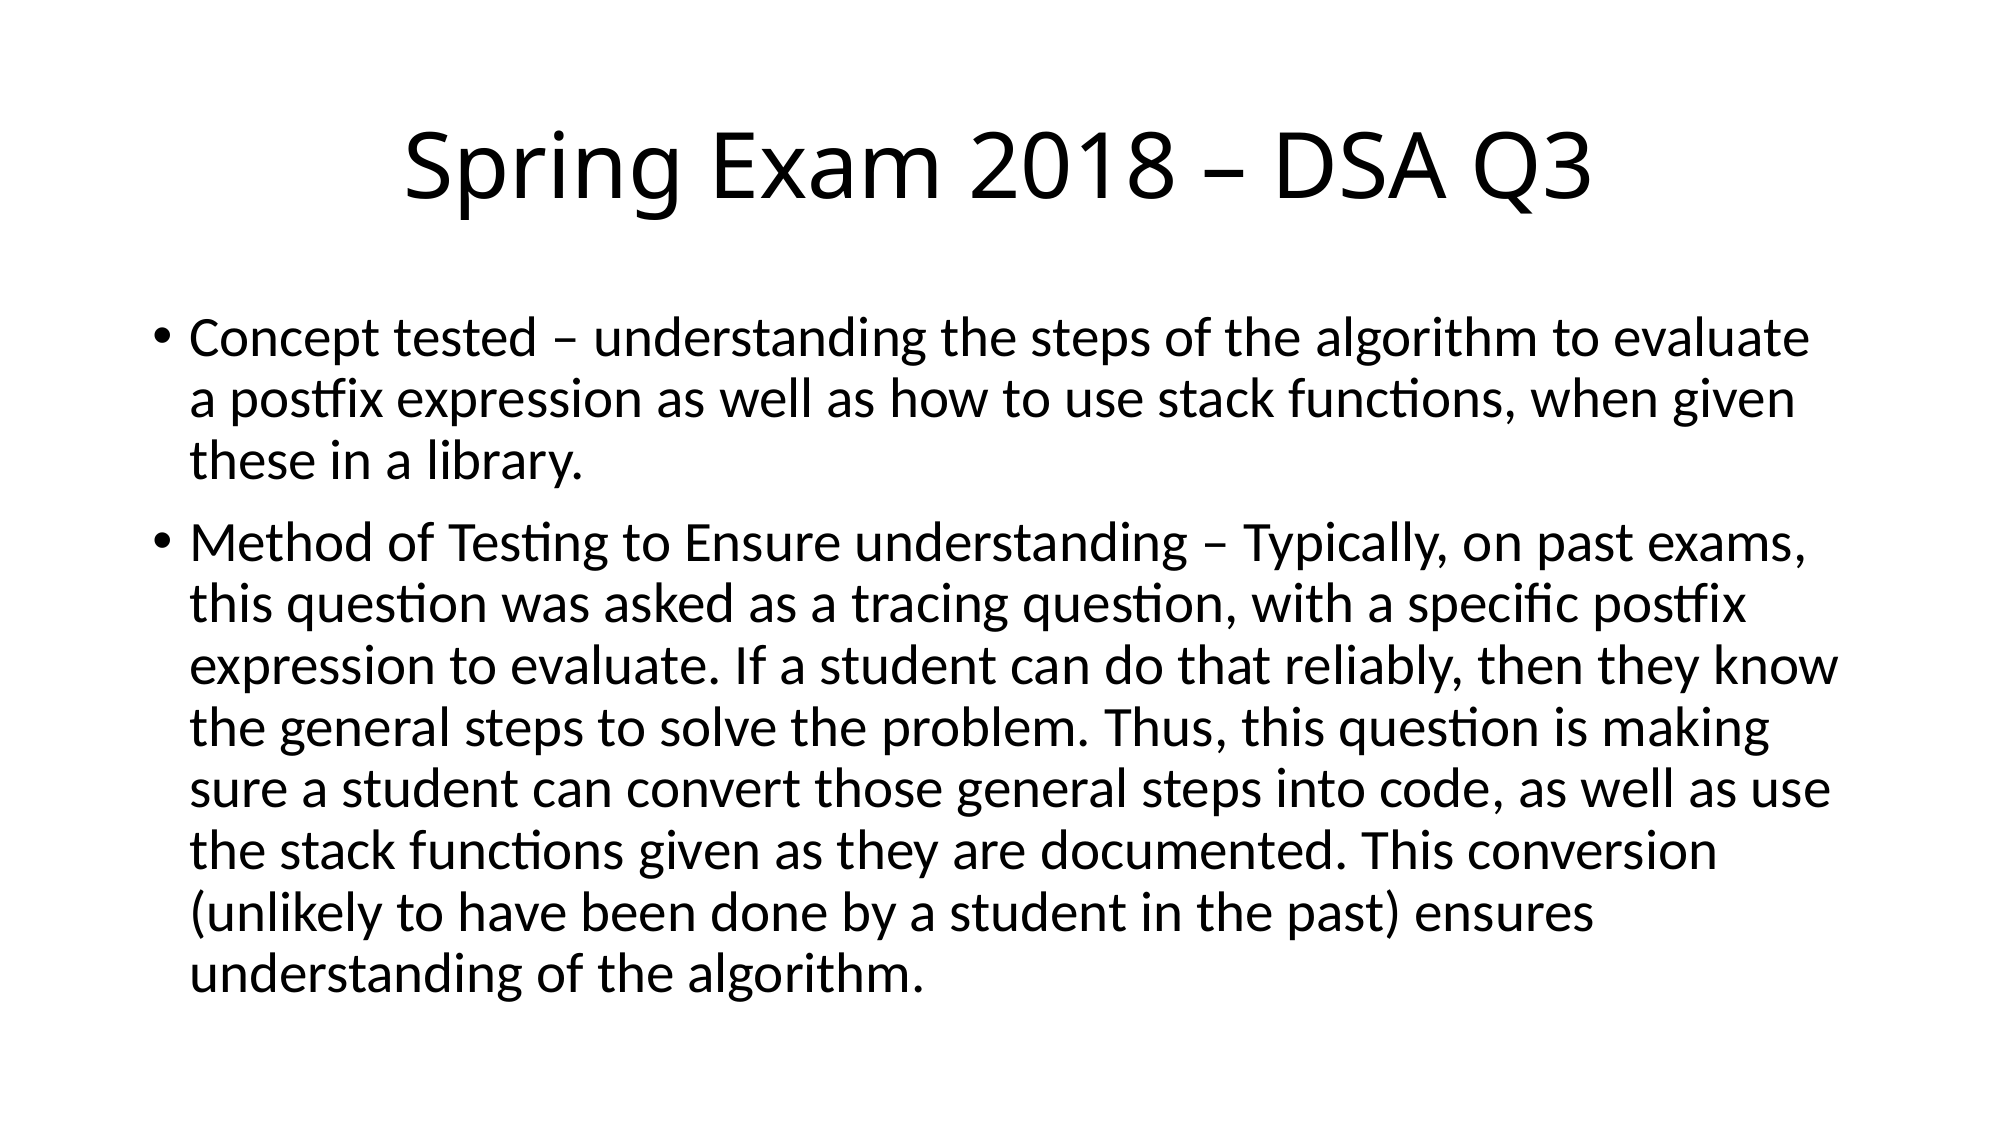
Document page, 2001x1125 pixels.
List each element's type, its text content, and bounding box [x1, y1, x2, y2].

title Spring Exam 2018 – DSA Q3 [137, 59, 1863, 278]
list Concept tested – understanding the steps of the algorithm to evaluate a postfix expression as well as how to use stack functions, when given these in a library. Method of Testing to Ensure understanding – Typically, on past exams, this question was asked as a tracing question, with a specific postfix expression to evaluate. If a student can do that reliably, then they know the general steps to solve the problem. Thus, this question is making sure a student can convert those general steps into code, as well as use the stack functions given as they are documented. This conversion (unlikely to have been done by a student in the past) ensures understanding of the algorithm. [137, 299, 1863, 1014]
